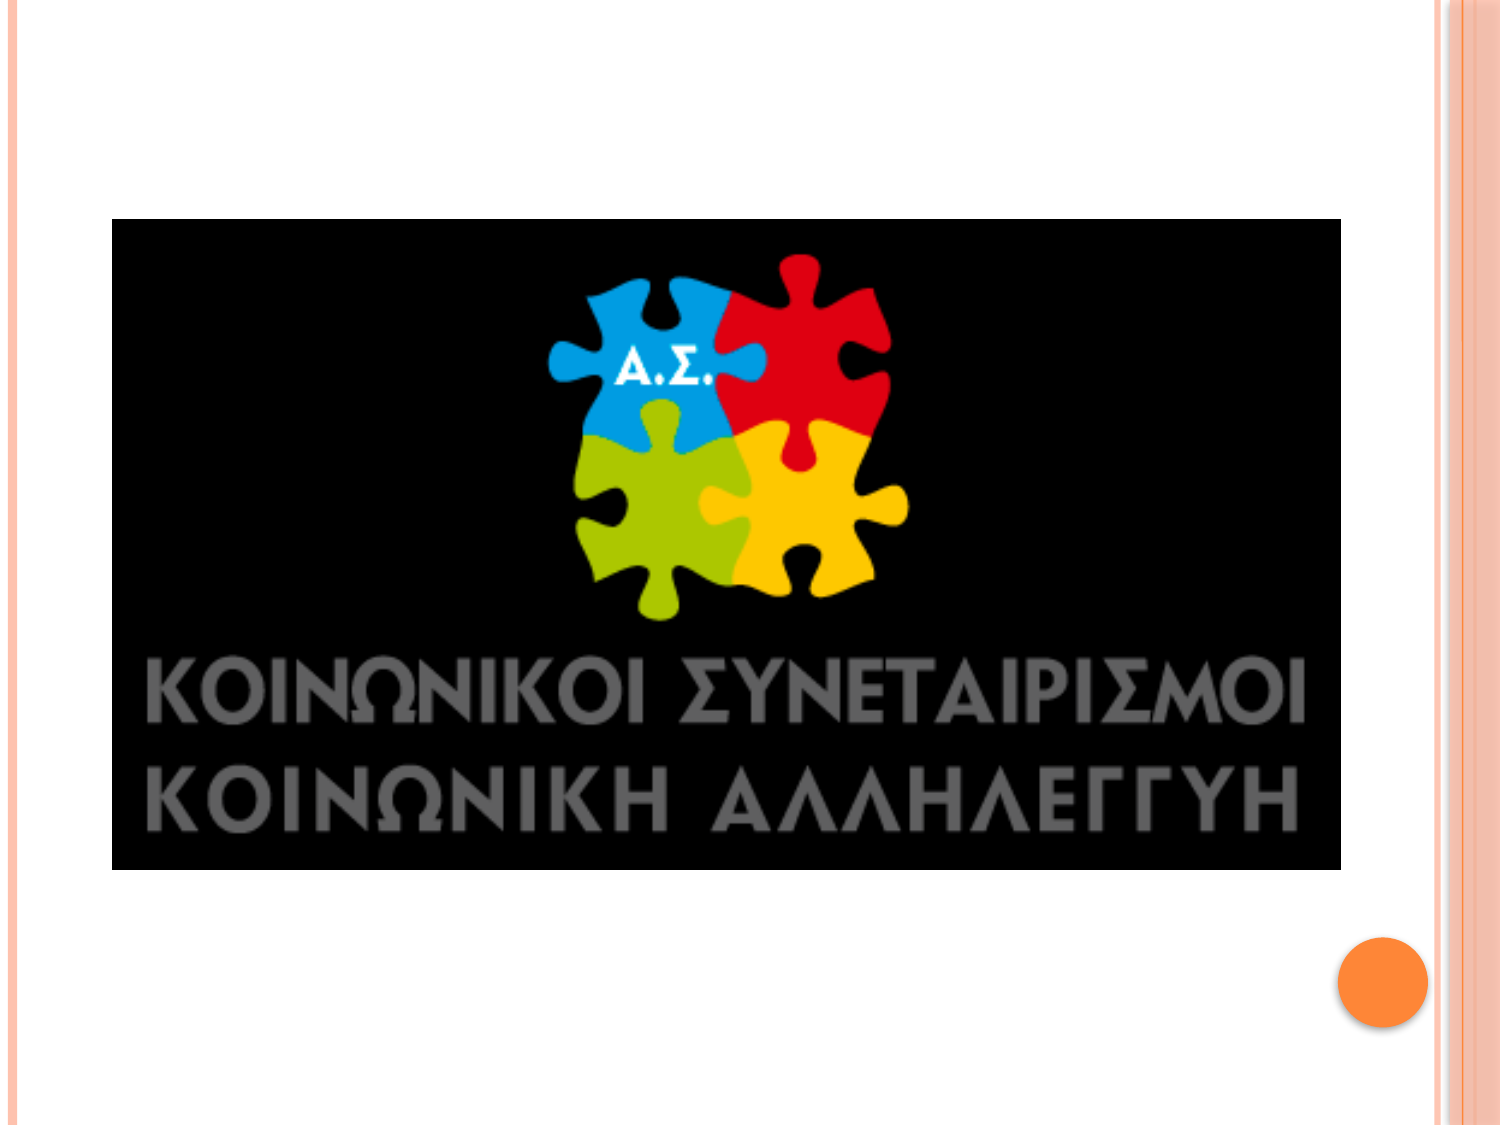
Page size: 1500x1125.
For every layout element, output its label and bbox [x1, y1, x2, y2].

picture [111, 219, 1363, 871]
